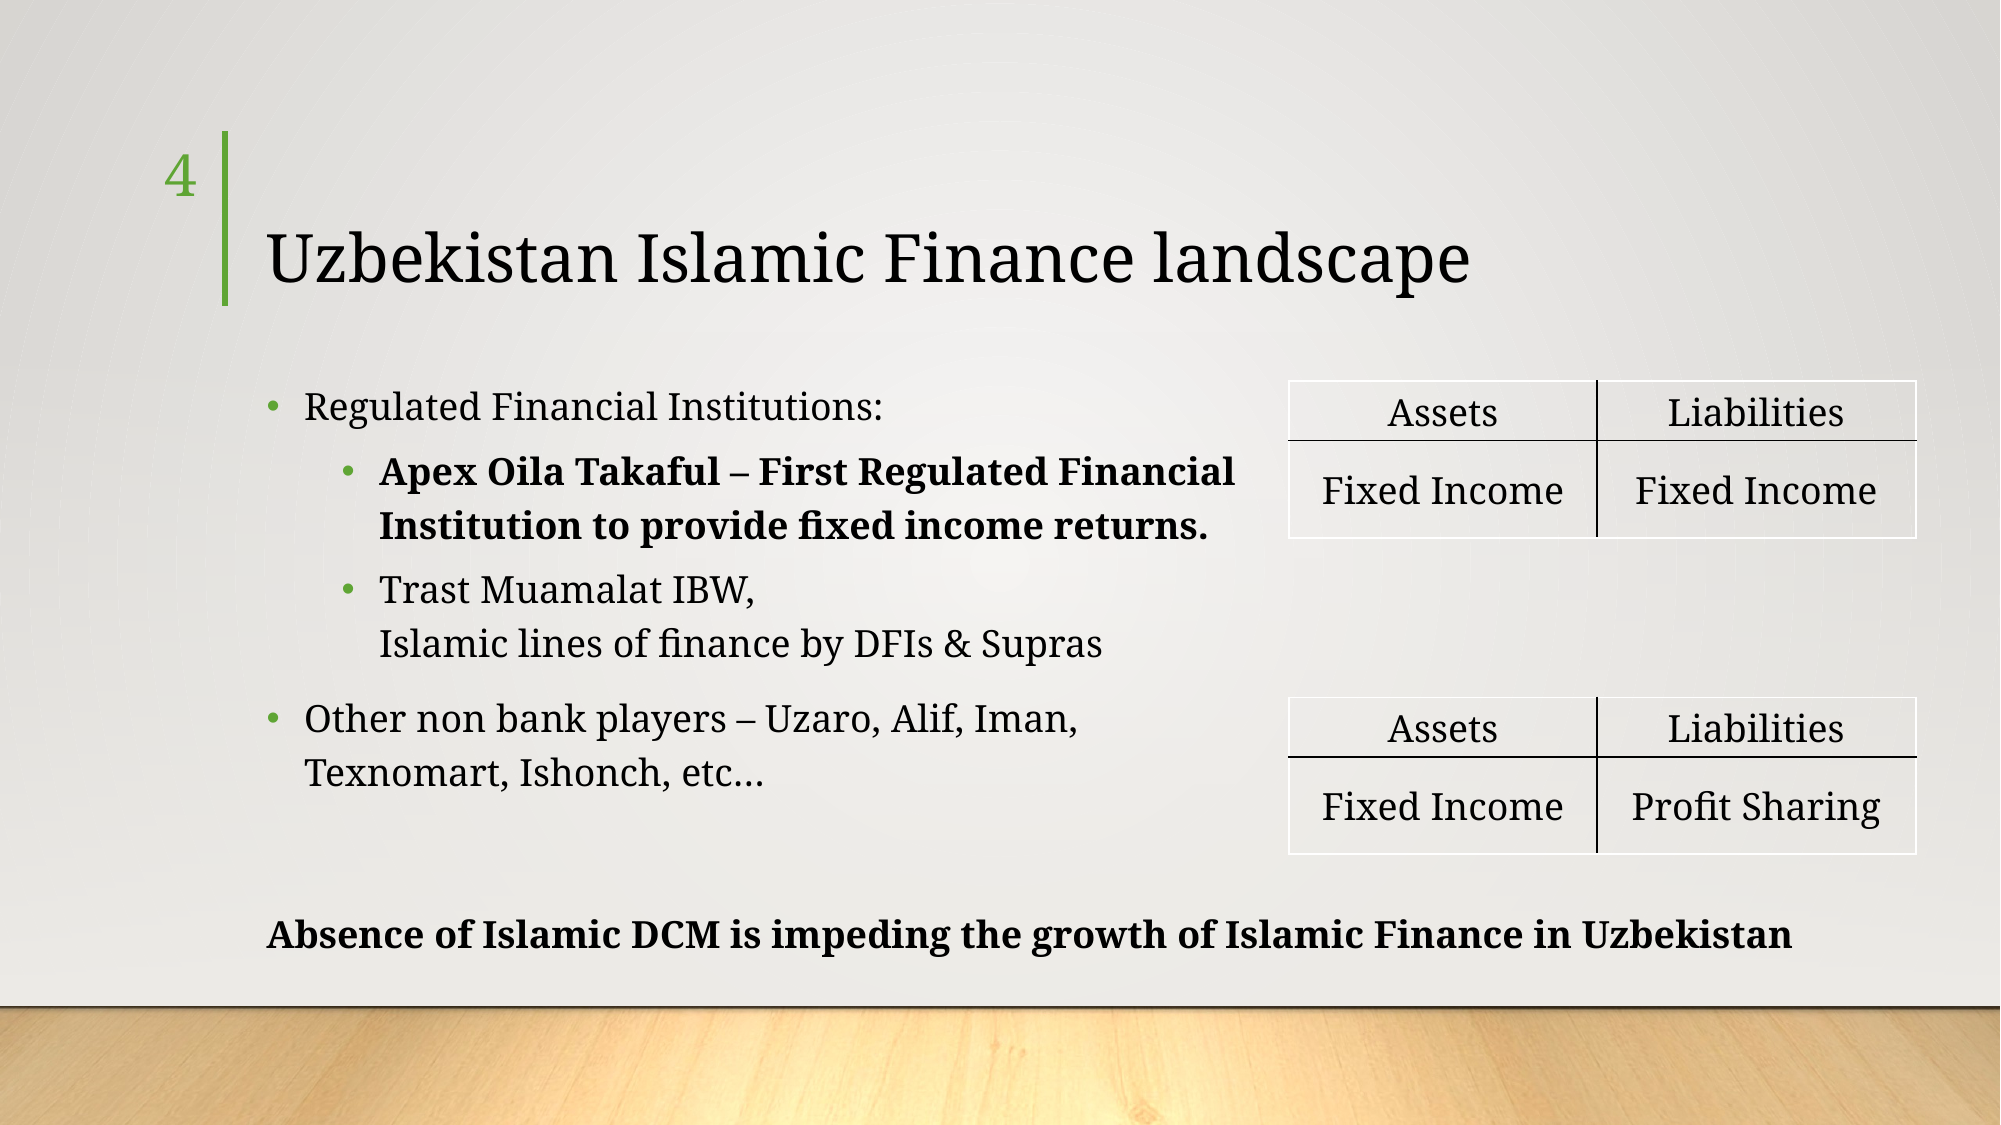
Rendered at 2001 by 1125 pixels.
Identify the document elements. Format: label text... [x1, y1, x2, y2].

table_header Assets [1290, 698, 1596, 756]
table_cell Fixed Income [1290, 758, 1596, 853]
table_cell Fixed Income [1290, 441, 1596, 537]
table_cell Fixed Income [1598, 441, 1915, 537]
text_box Absence of Islamic DCM is impeding the growth of Islamic Finance in Uzbekistan [251, 903, 1871, 964]
table_header Liabilities [1598, 698, 1915, 756]
slide_number 4 [78, 131, 212, 214]
title Uzbekistan Islamic Finance landscape [251, 131, 1814, 305]
picture [0, 1006, 2000, 1125]
table_header Liabilities [1598, 382, 1915, 440]
table_header Assets [1290, 382, 1596, 440]
list Regulated Financial Institutions: Apex Oila Takaful – First Regulated Financial Institution to provide fixed income returns. Trast Muamalat IBW, Islamic lines of finance by DFIs & Supras Other non bank players – Uzaro, Alif, Iman, Texnomart, Ishonch, etc… [251, 366, 1267, 858]
table_cell Profit Sharing [1598, 758, 1915, 853]
